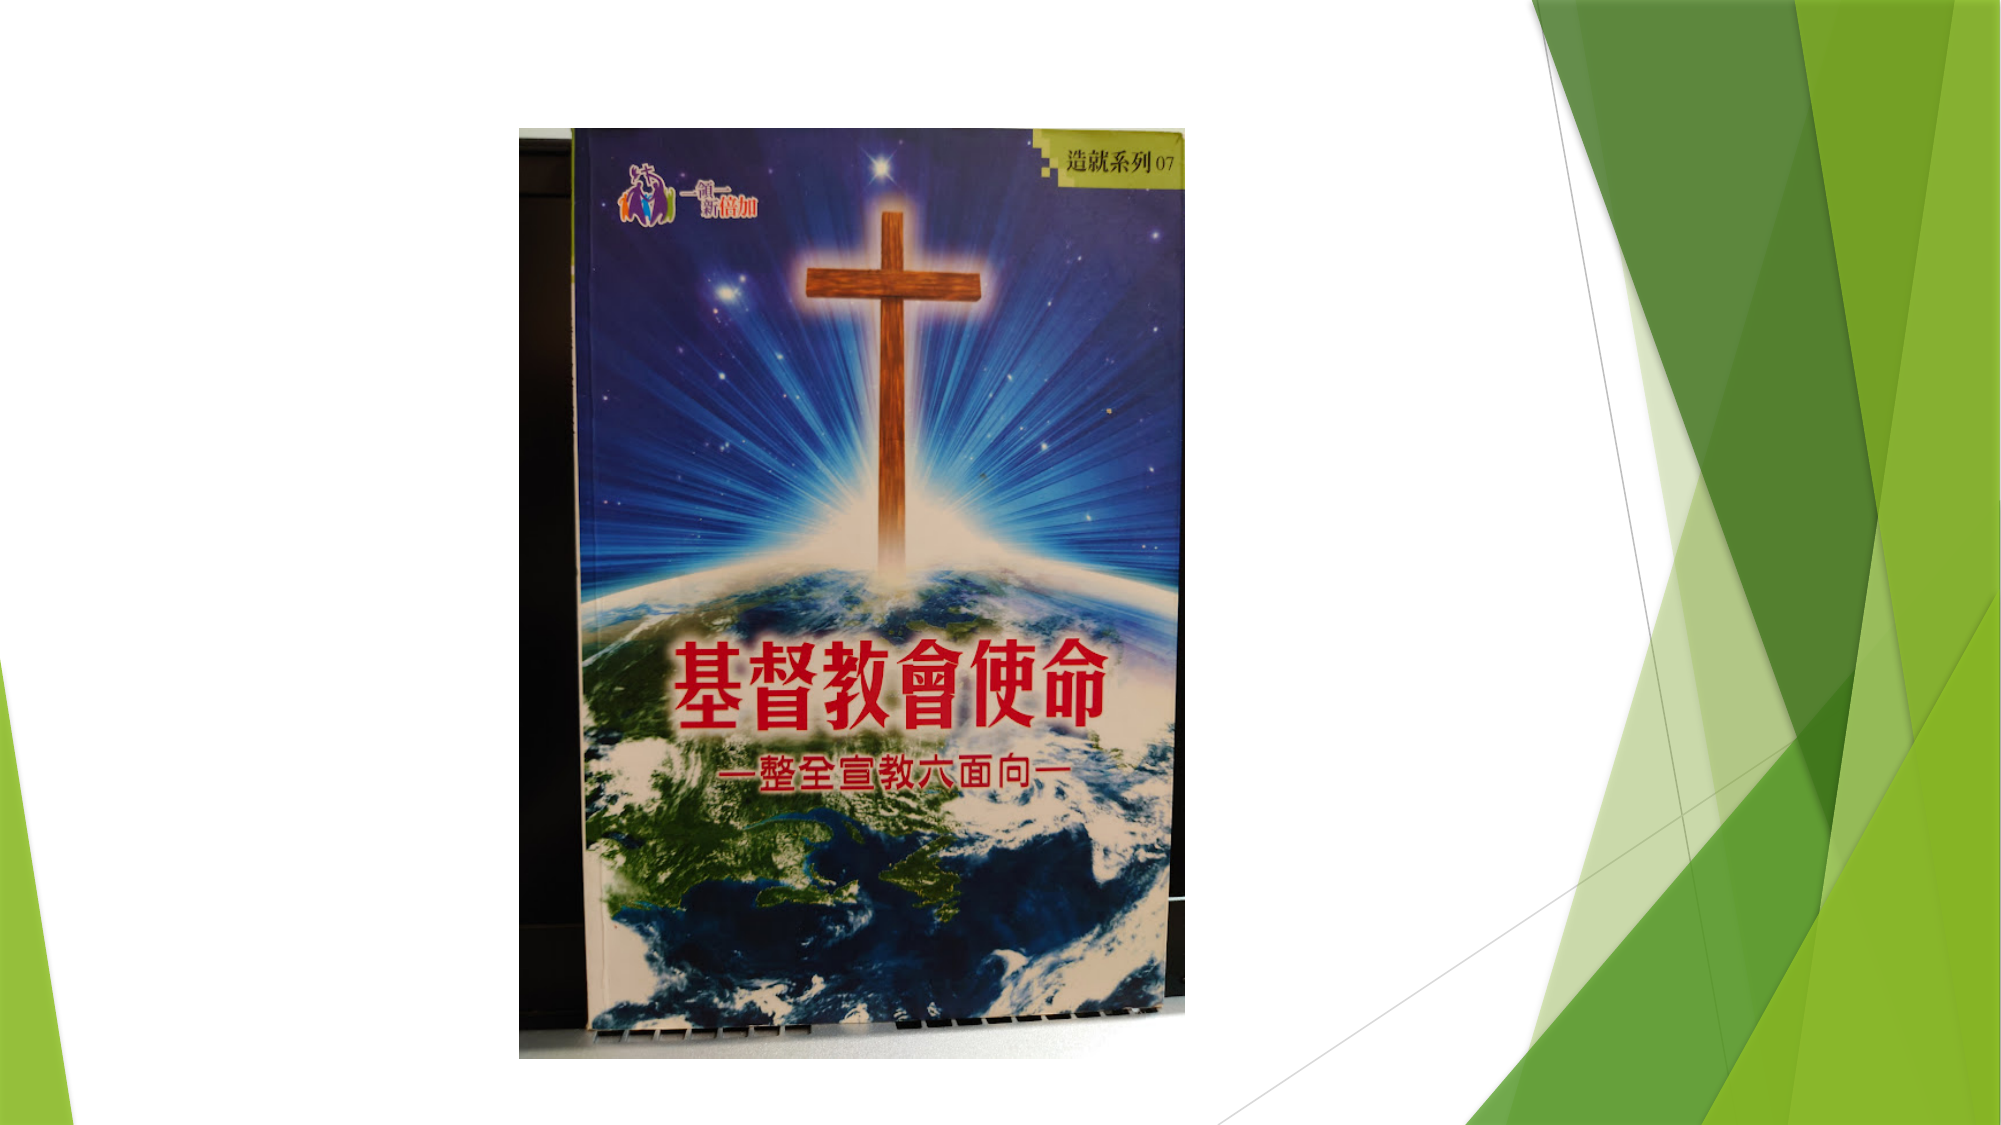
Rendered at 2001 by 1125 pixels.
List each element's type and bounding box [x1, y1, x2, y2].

list [519, 127, 1186, 1059]
